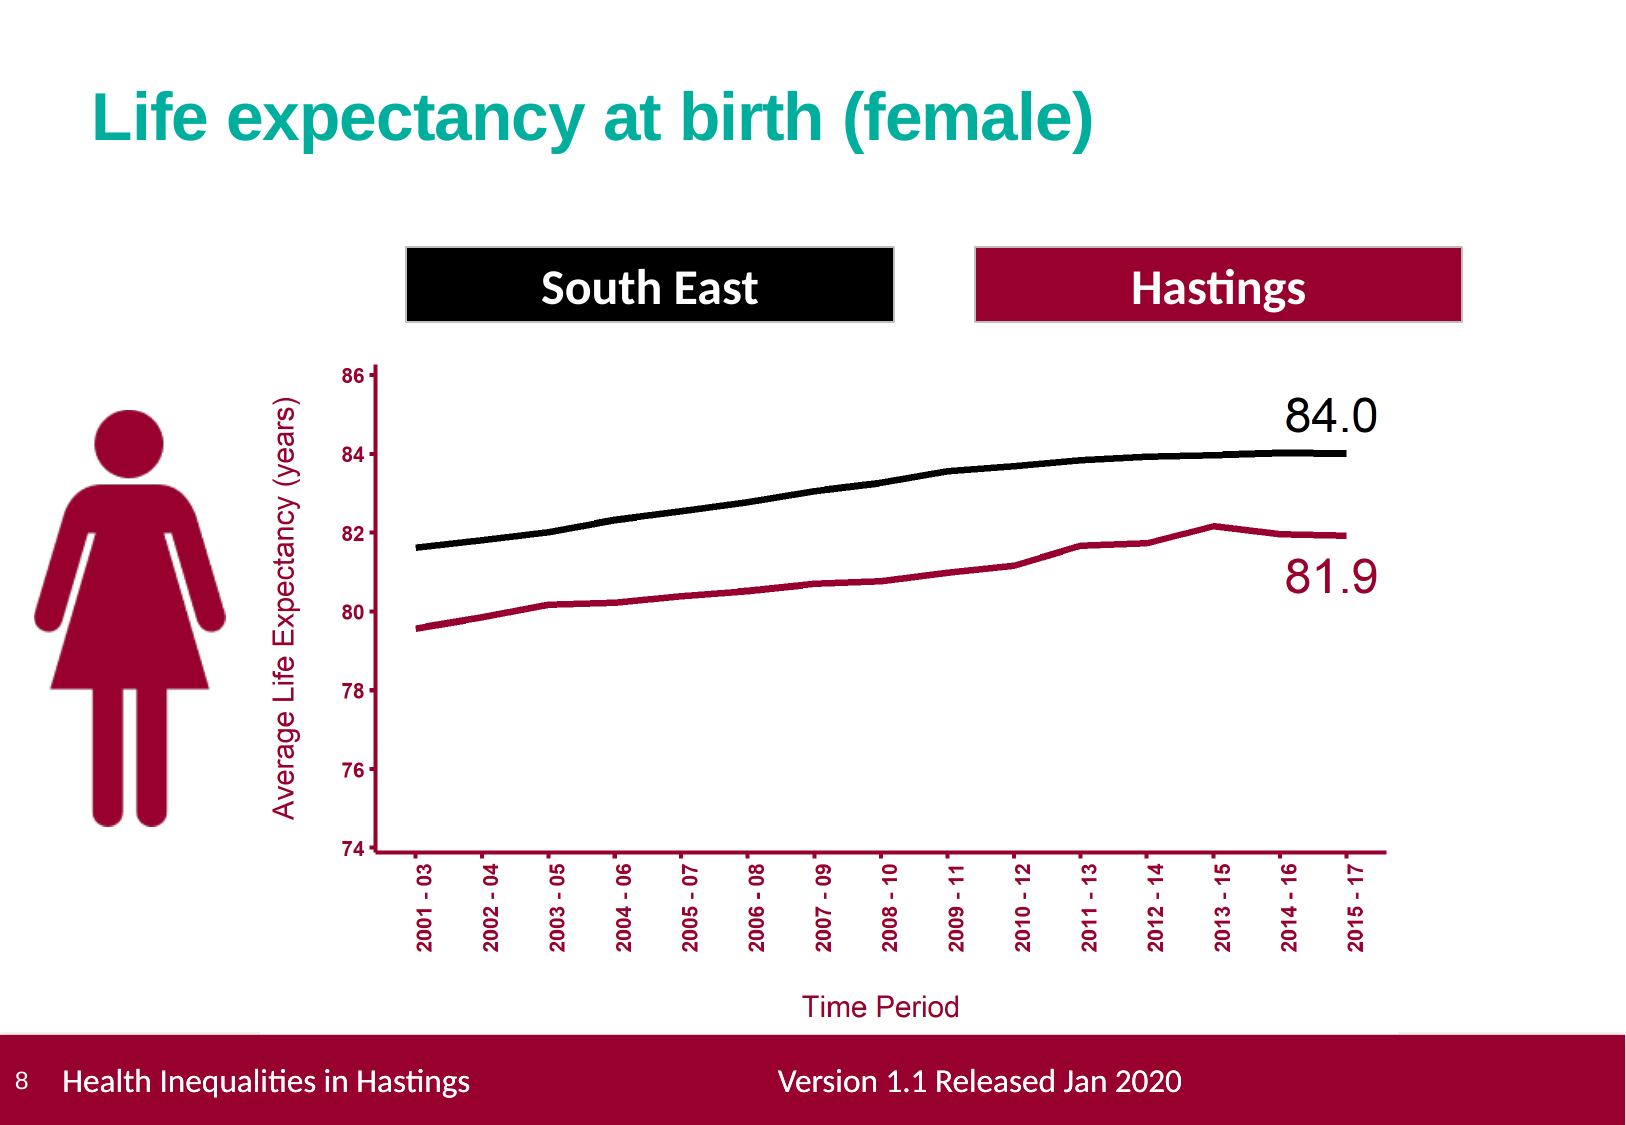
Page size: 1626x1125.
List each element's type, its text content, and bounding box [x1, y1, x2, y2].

picture [259, 315, 1398, 1035]
text_box Health Inequalities in Hastings Version 1.1 Released Jan 2020 [10, 1052, 1448, 1107]
picture [34, 410, 226, 828]
text_box Hastings [975, 247, 1463, 323]
title Life expectancy at birth (female) [91, 19, 1534, 207]
text_box South East [406, 247, 894, 314]
